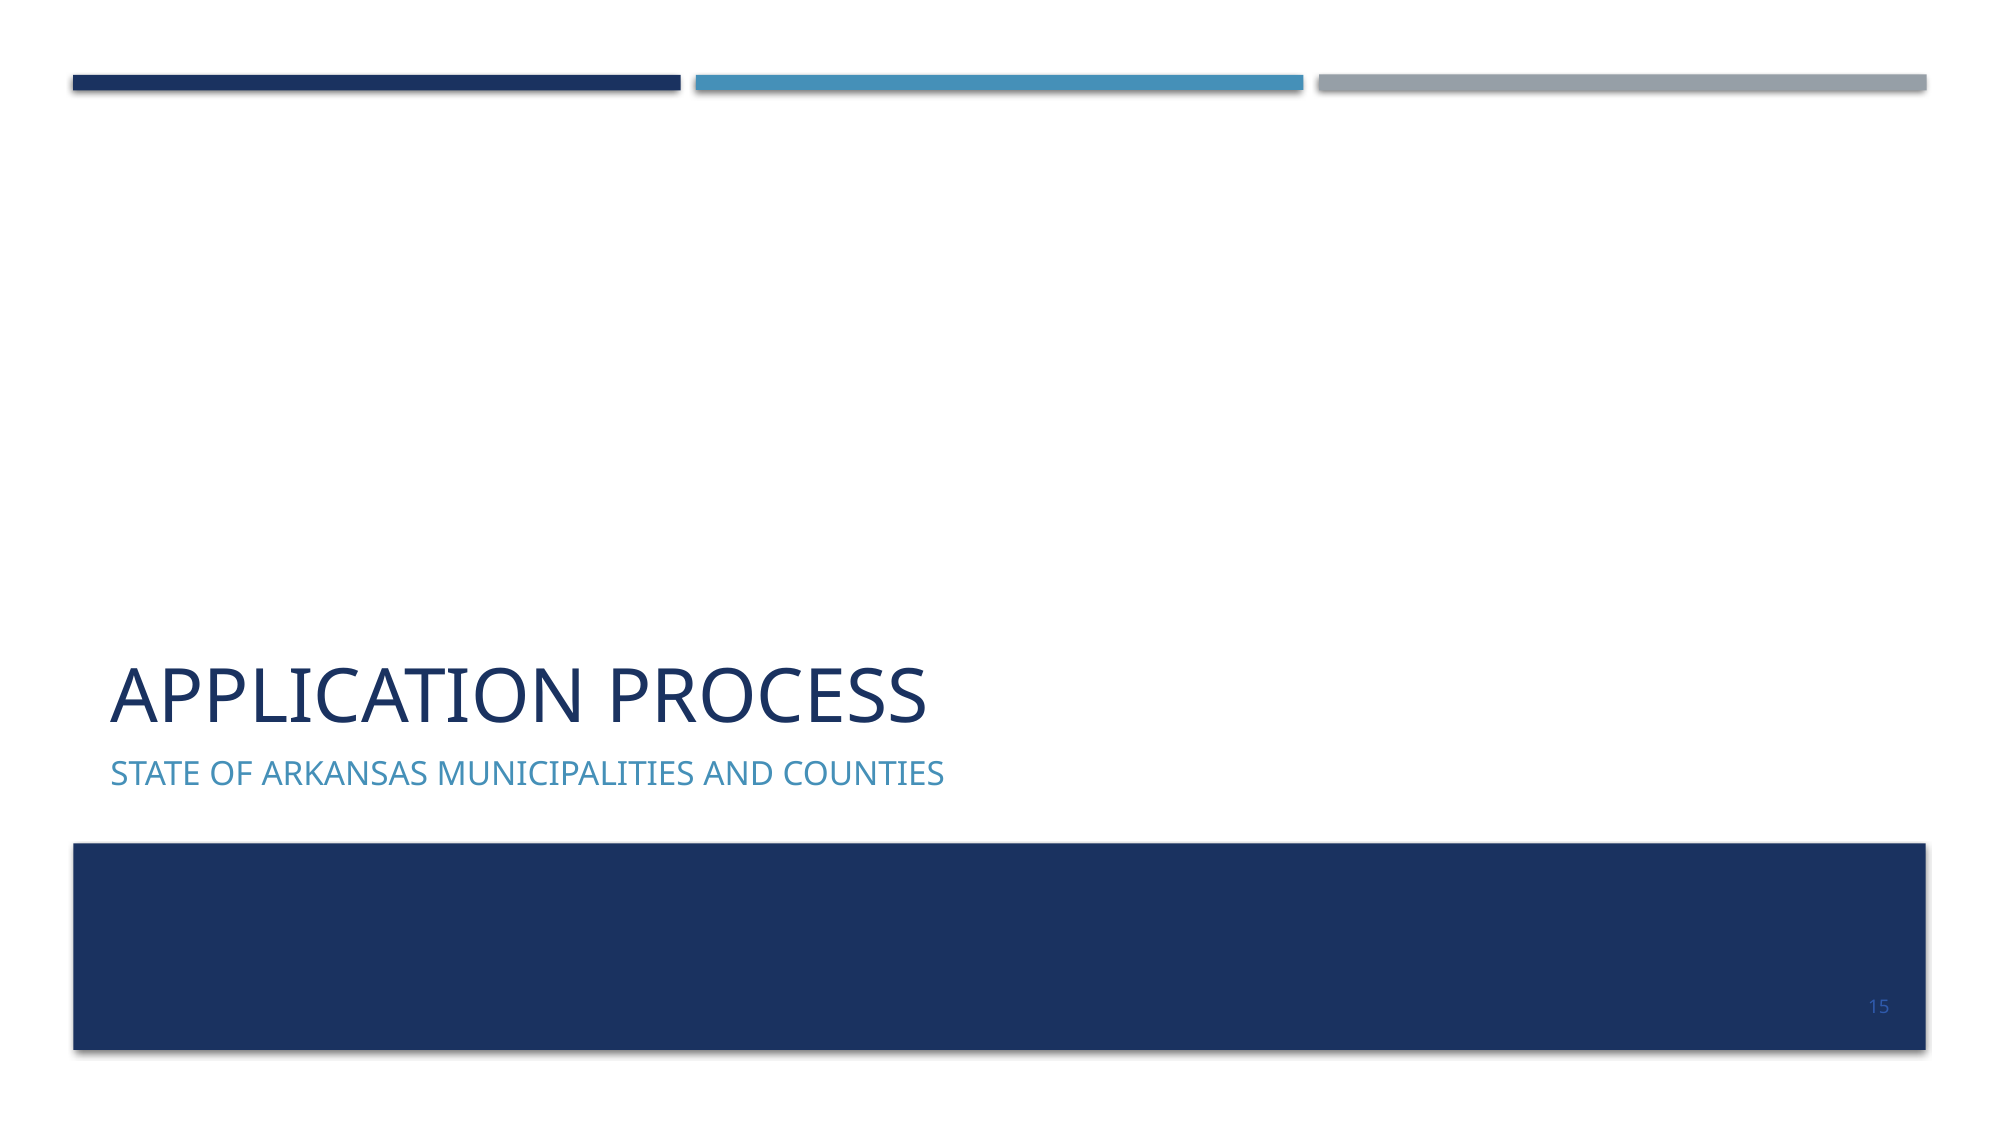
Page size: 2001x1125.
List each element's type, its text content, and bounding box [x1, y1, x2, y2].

title Application pROCESS [95, 499, 1905, 744]
list State of Arkansas municipalities and counties [95, 744, 1905, 844]
slide_number 15 [1732, 977, 1905, 1037]
